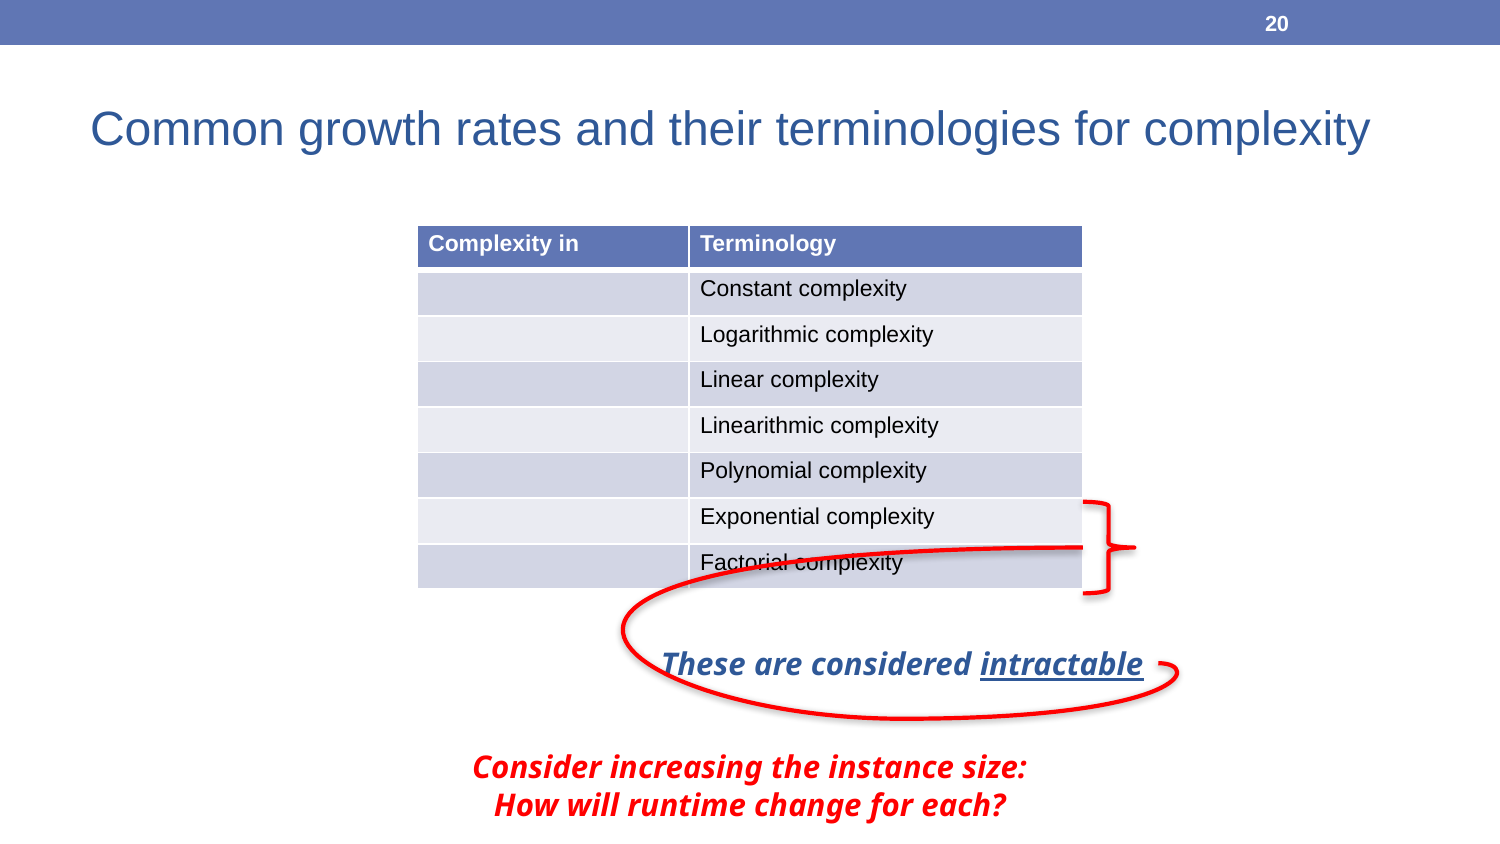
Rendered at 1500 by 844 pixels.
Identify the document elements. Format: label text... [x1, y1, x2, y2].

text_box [674, 501, 1135, 691]
text_box Consider increasing the instance size: How will runtime change for each? [457, 740, 1043, 830]
slide_number 20 [1250, 2, 1425, 43]
text_box Common growth rates and their terminologies for complexity [74, 65, 1425, 188]
